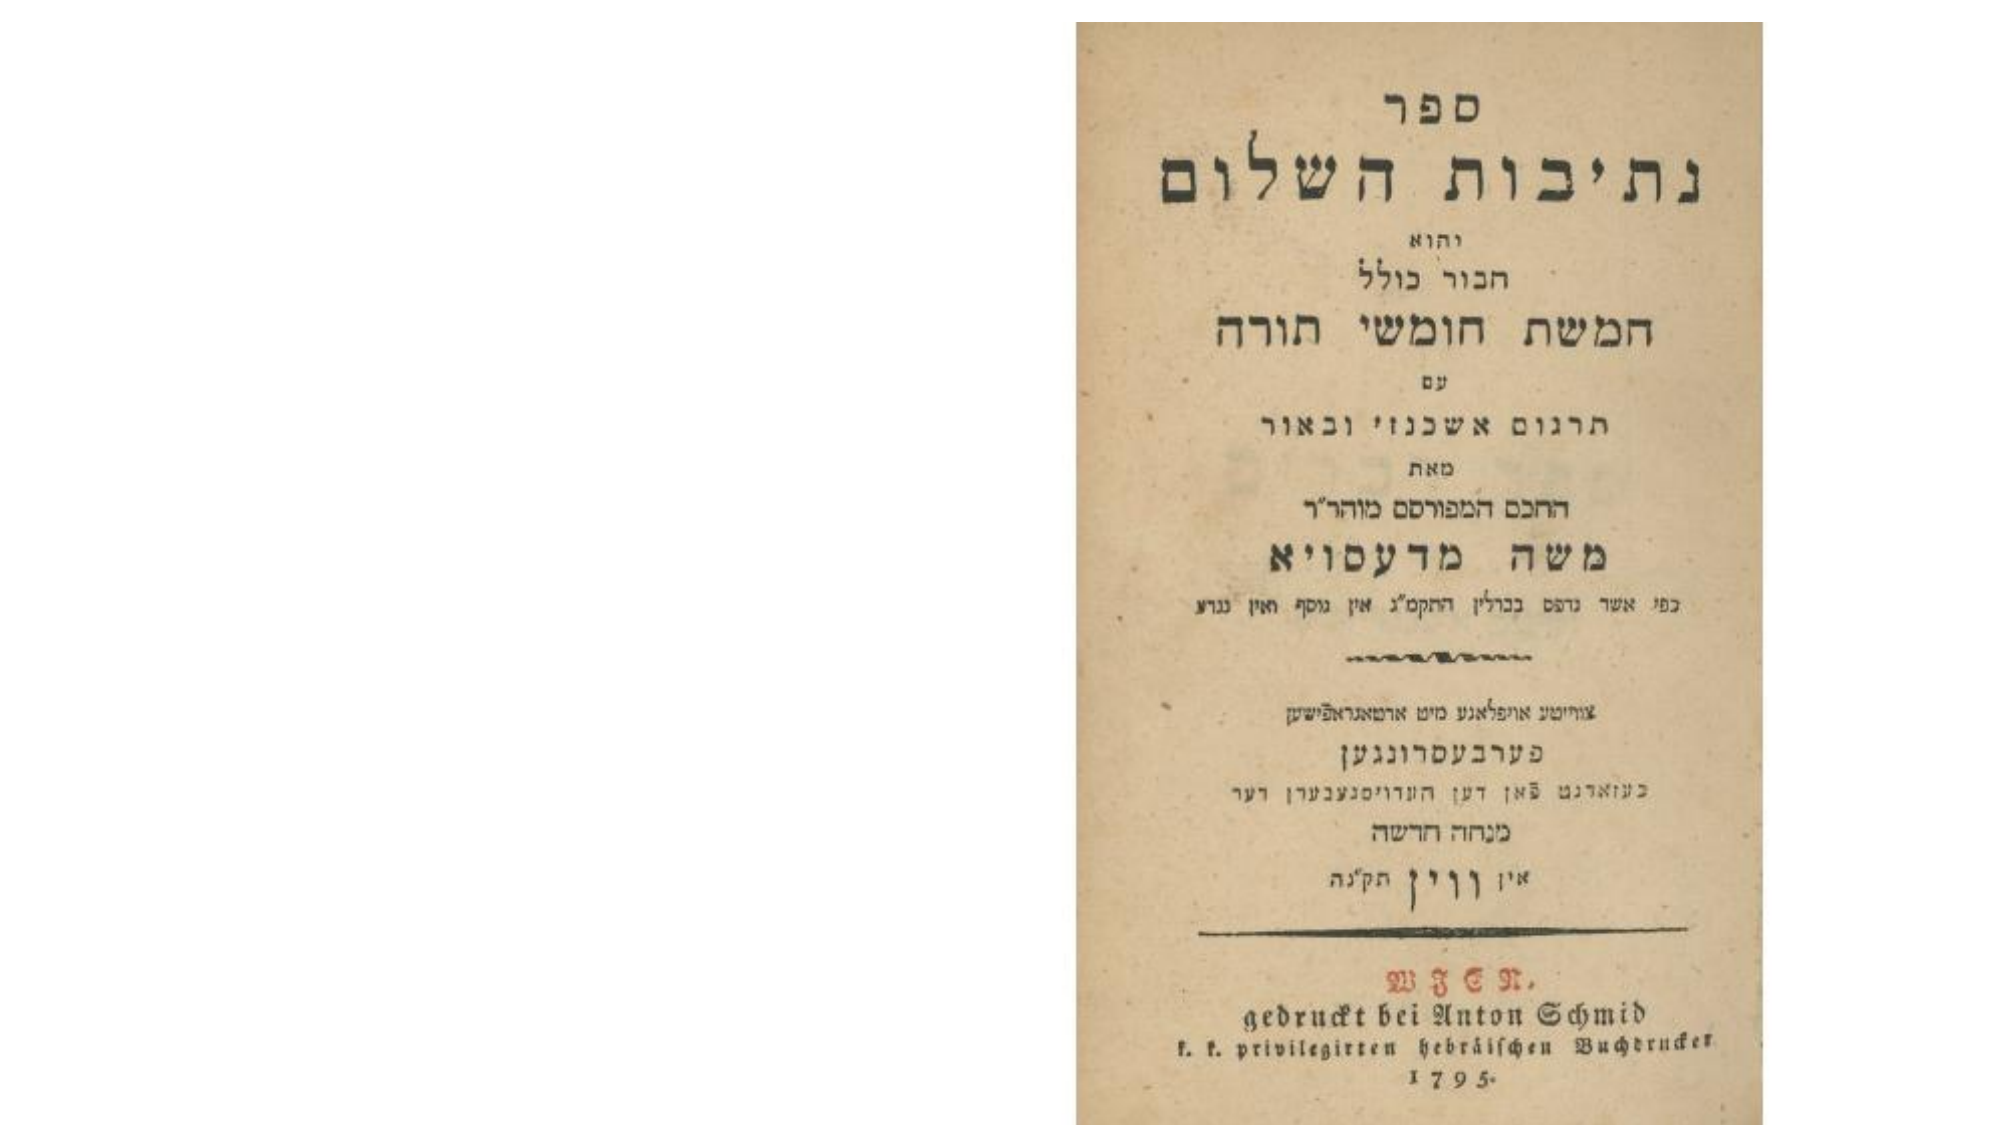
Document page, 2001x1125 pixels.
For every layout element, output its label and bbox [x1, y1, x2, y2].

list [677, 22, 2000, 1125]
